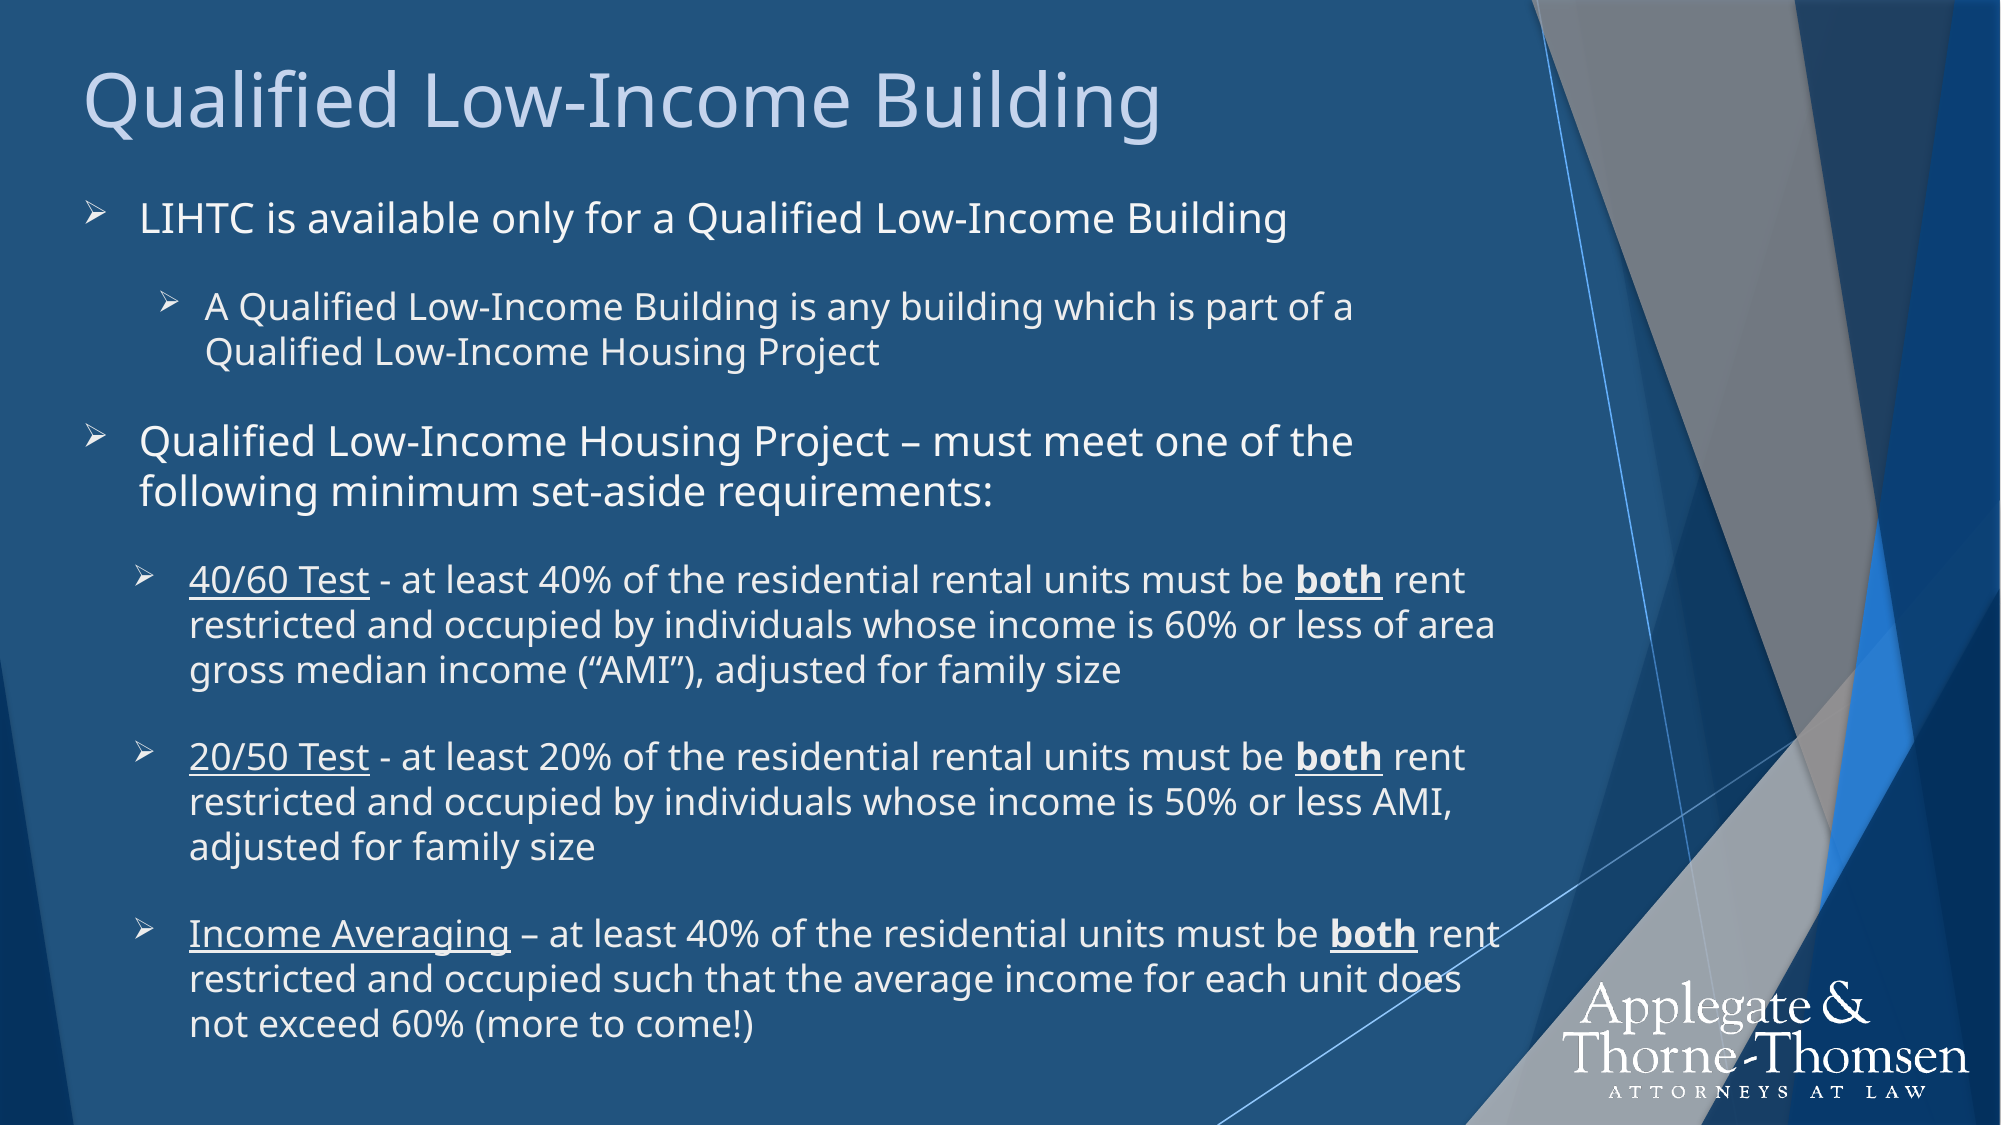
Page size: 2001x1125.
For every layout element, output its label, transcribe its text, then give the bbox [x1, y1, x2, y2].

title Qualified Low-Income Building [67, 44, 1478, 183]
picture [1532, 953, 2000, 1125]
list LIHTC is available only for a Qualified Low-Income Building A Qualified Low-Income Building is any building which is part of a Qualified Low-Income Housing Project Qualified Low-Income Housing Project – must meet one of the following minimum set-aside requirements: 40/60 Test - at least 40% of the residential rental units must be both rent restricted and occupied by individuals whose income is 60% or less of area gross median income (“AMI”), adjusted for family size 20/50 Test - at least 20% of the residential rental units must be both rent restricted and occupied by individuals whose income is 50% or less AMI, adjusted for family size Income Averaging – at least 40% of the residential units must be both rent restricted and occupied such that the average income for each unit does not exceed 60% (more to come!) [67, 183, 1540, 1061]
